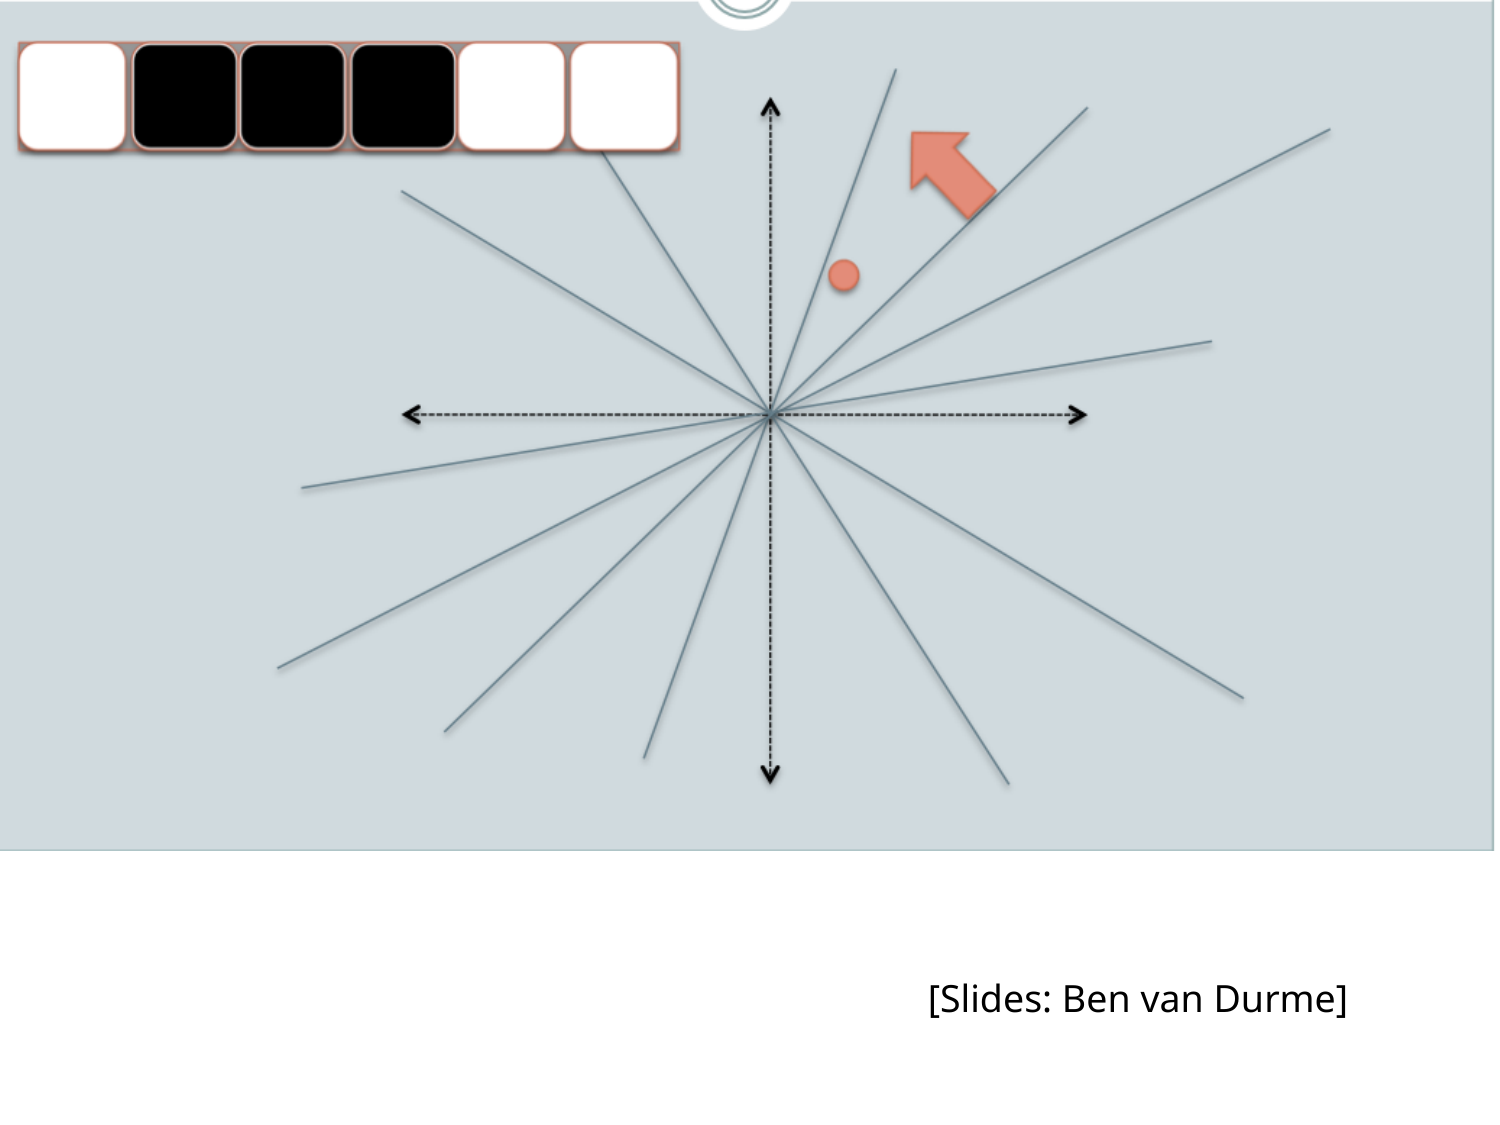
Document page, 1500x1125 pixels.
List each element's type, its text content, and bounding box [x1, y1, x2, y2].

picture [0, 0, 1500, 851]
text_box [Slides: Ben van Durme] [913, 967, 1364, 1028]
